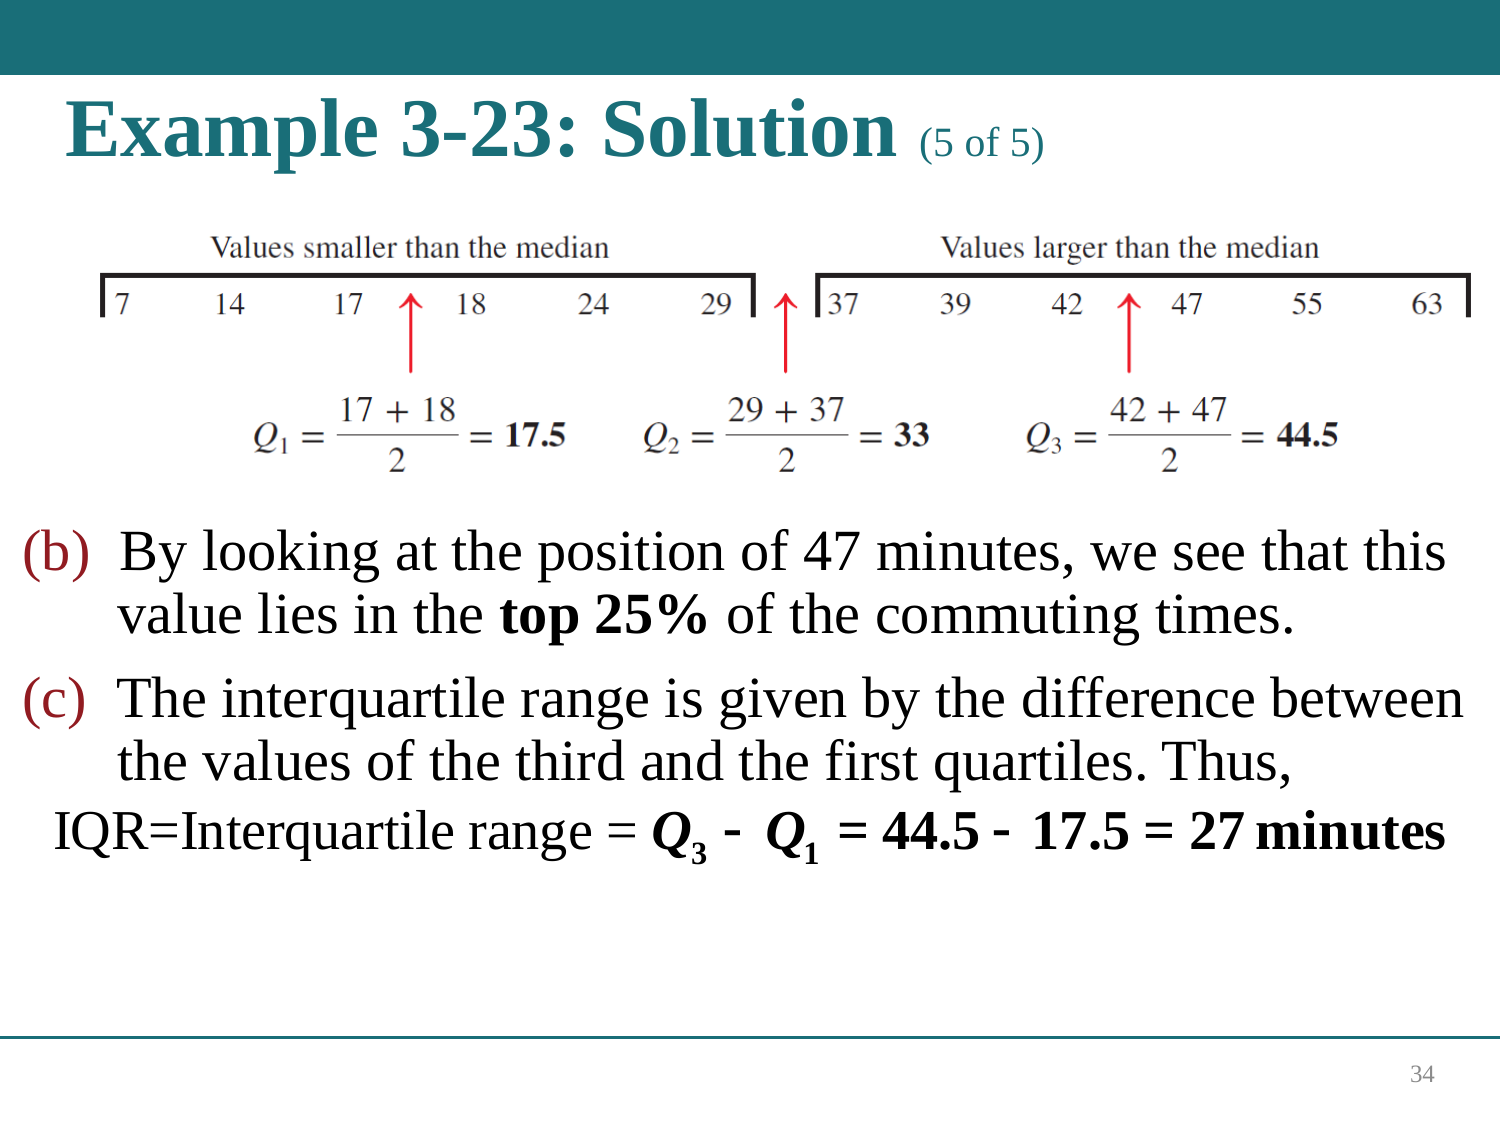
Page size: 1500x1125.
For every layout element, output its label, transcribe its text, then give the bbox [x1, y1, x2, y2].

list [49, 801, 1451, 870]
picture [90, 178, 1477, 498]
slide_number 34 [1059, 1042, 1450, 1103]
title Example 3-23: Solution (5 of 5) [50, 77, 1450, 215]
list (b) By looking at the position of 47 minutes, we see that this value lies in the top 25% of the commuting times. (c) The interquartile range is given by the difference between the values of the third and the first quartiles. Thus, [7, 512, 1493, 832]
